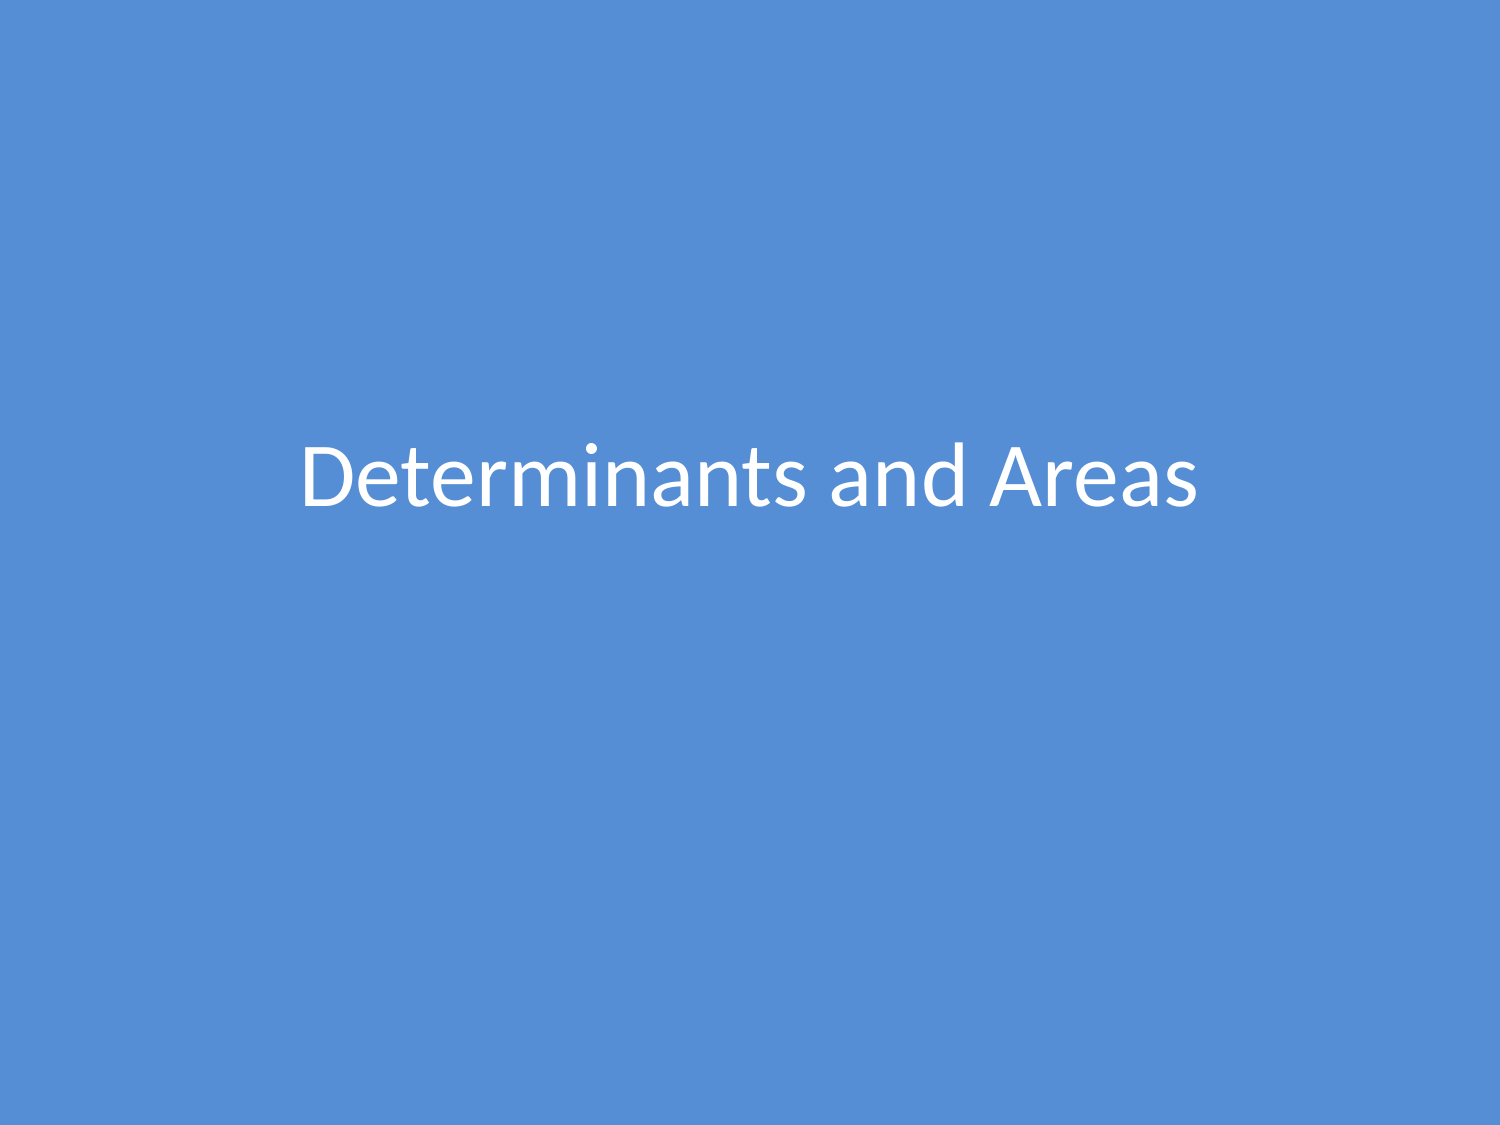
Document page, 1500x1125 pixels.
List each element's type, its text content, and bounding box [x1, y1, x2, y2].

title Determinants and Areas [112, 349, 1388, 591]
